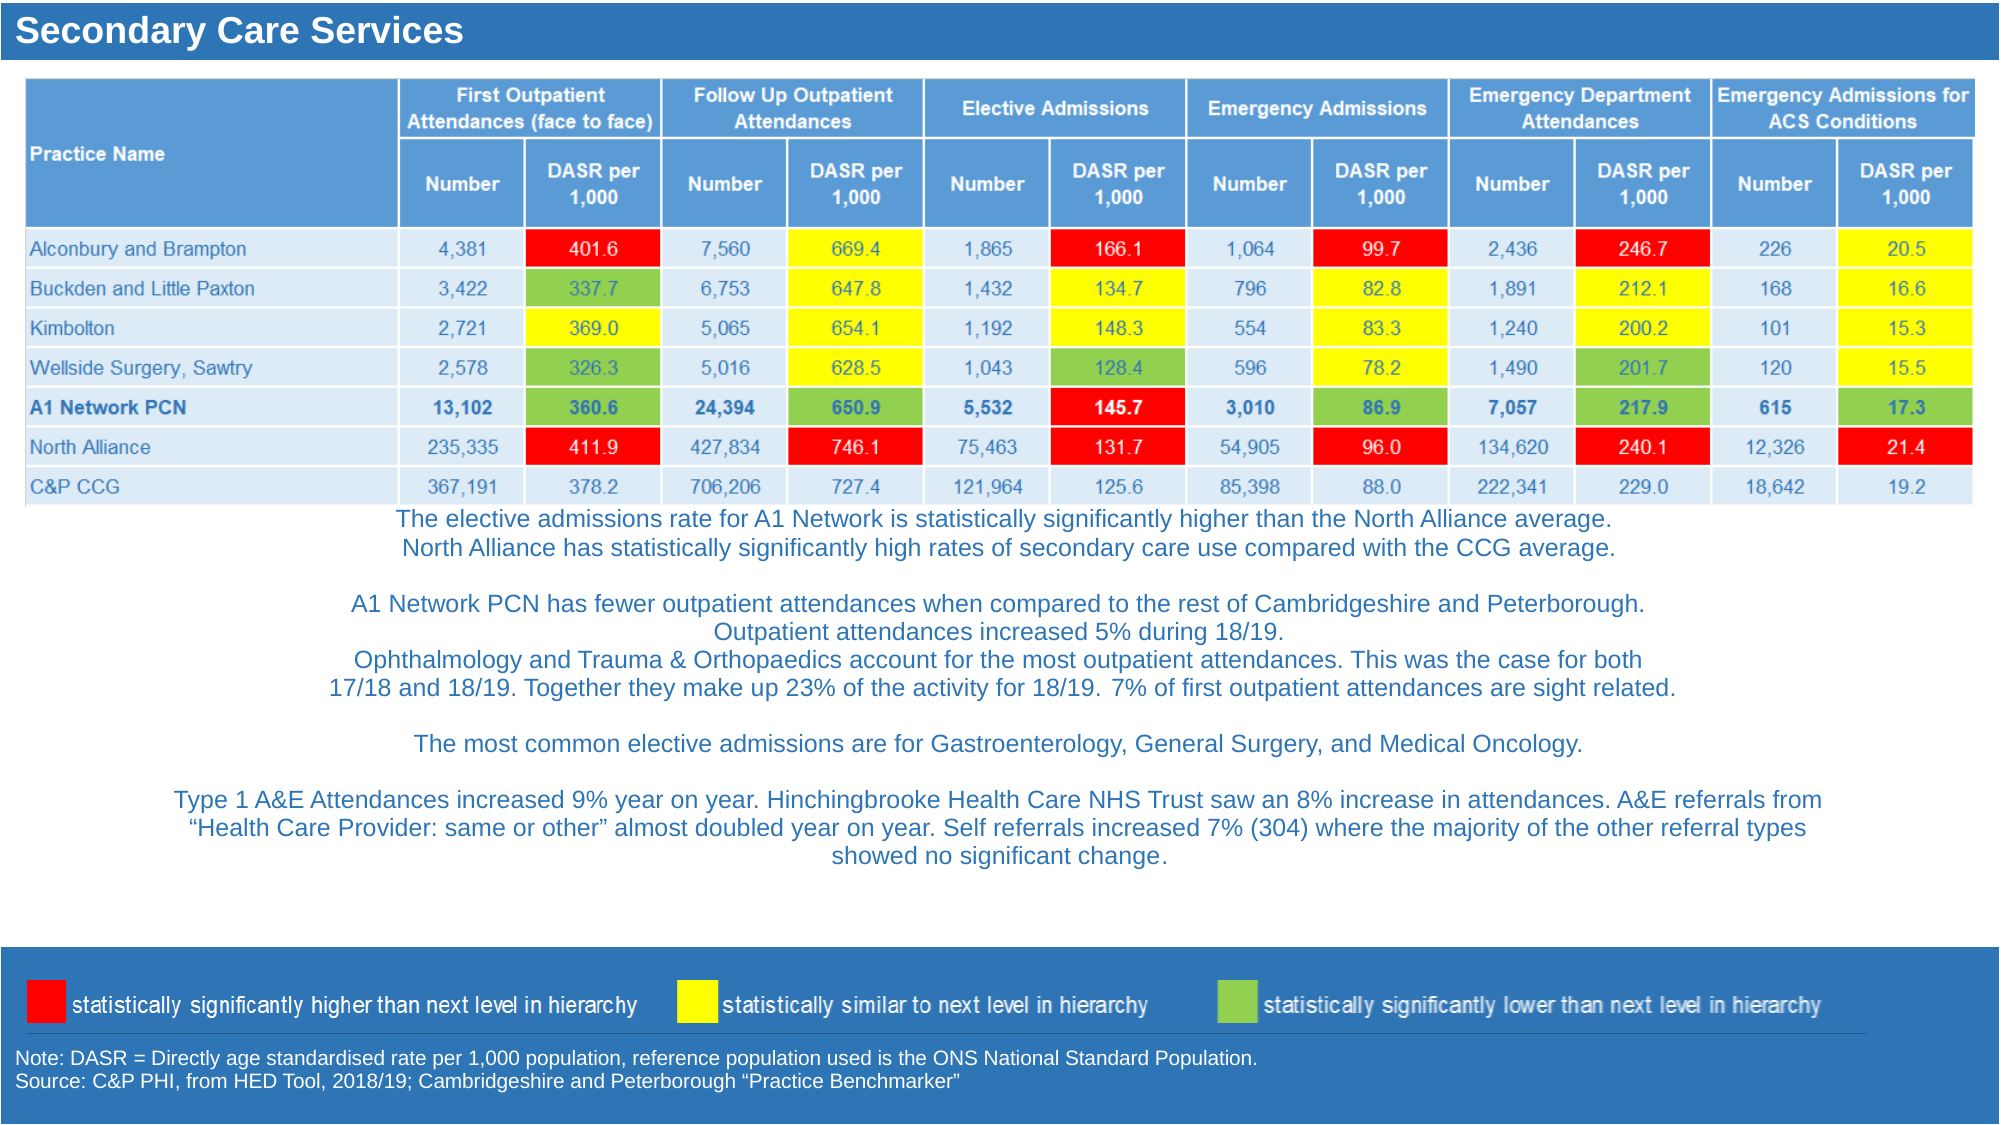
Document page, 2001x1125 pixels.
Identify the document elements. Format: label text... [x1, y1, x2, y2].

picture [25, 78, 1975, 507]
picture [25, 978, 1867, 1034]
table_cell Note: DASR = Directly age standardised rate per 1,000 population, reference population used is the ONS National Standard Population. Source: C&P PHI, from HED Tool, 2018/19; Cambridgeshire and Peterborough “Practice Benchmarker” [1, 947, 1999, 1124]
table_header Secondary Care Services [1, 3, 1999, 60]
table_cell The elective admissions rate for A1 Network is statistically significantly higher than the North Alliance average. North Alliance has statistically significantly high rates of secondary care use compared with the CCG average. A1 Network PCN has fewer outpatient attendances when compared to the rest of Cambridgeshire and Peterborough. Outpatient attendances increased 5% during 18/19. Ophthalmology and Trauma & Orthopaedics account for the most outpatient attendances. This was the case for both 17/18 and 18/19. Together they make up 23% of the activity for 18/19. 7% of first outpatient attendances are sight related. The most common elective admissions are for Gastroenterology, General Surgery, and Medical Oncology. Type 1 A&E Attendances increased 9% year on year. Hinchingbrooke Health Care NHS Trust saw an 8% increase in attendances. A&E referrals from “Health Care Provider: same or other” almost doubled year on year. Self referrals increased 7% (304) where the majority of the other referral types showed no significant change. [1, 66, 1999, 945]
